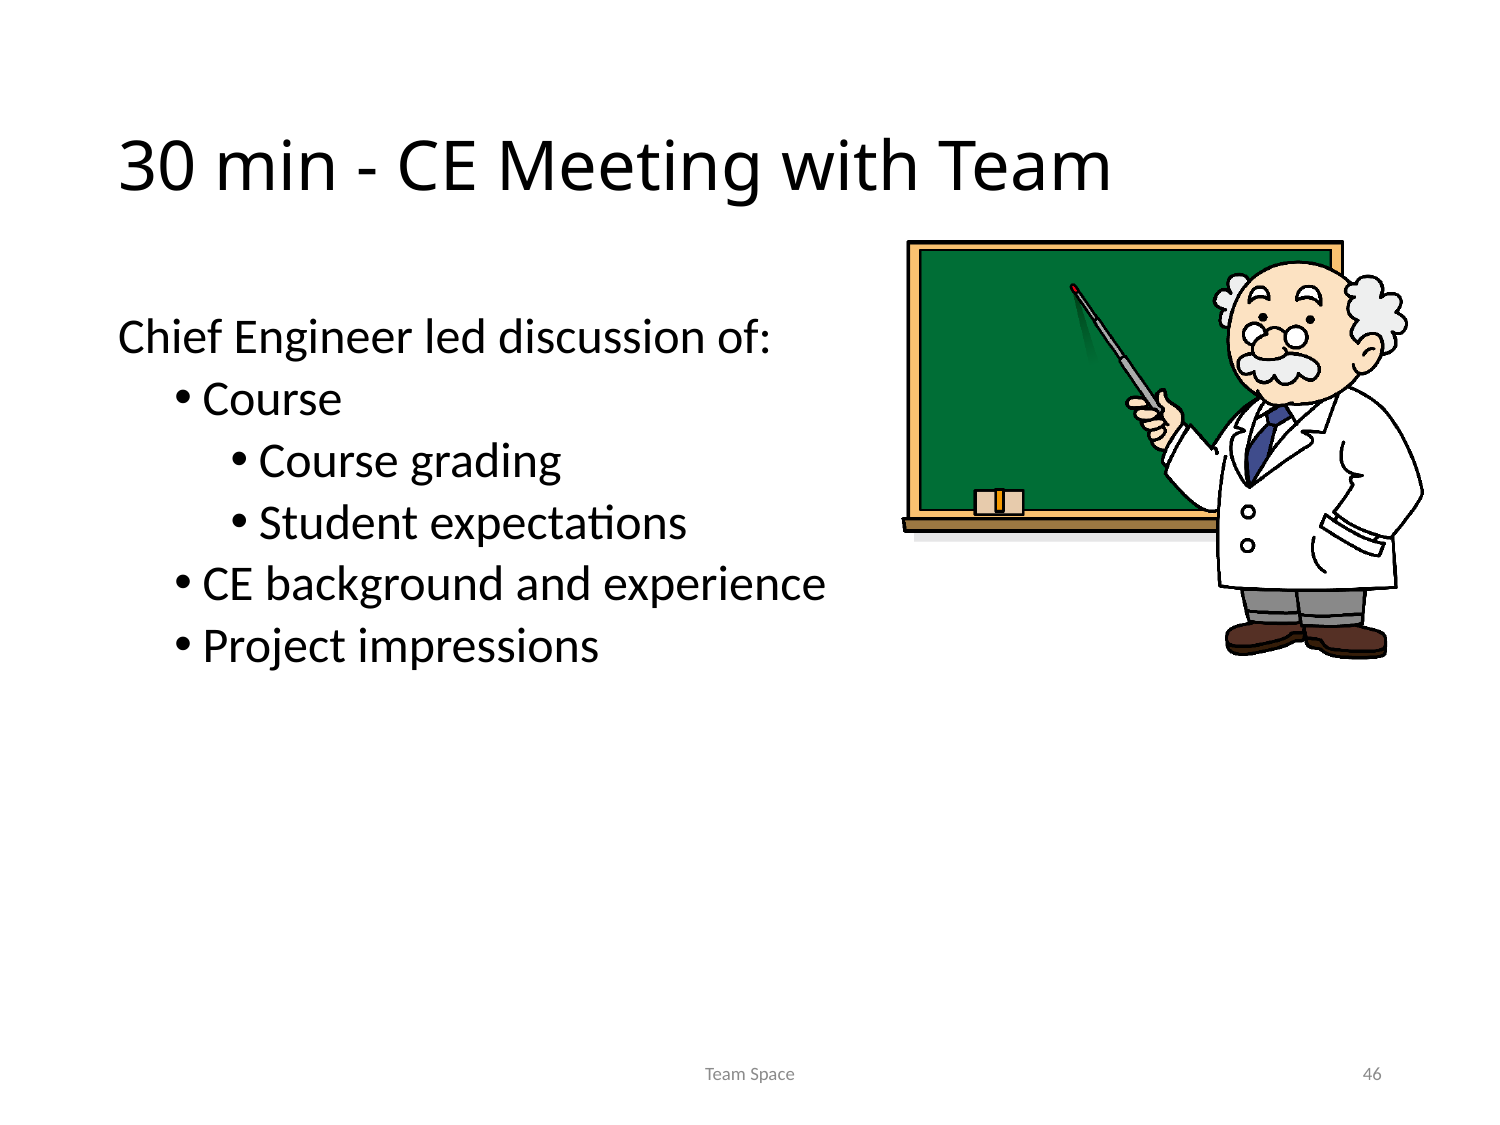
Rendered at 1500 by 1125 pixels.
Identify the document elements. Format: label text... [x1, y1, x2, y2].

footer Team Space [496, 1042, 1004, 1103]
list Chief Engineer led discussion of: Course Course grading Student expectations CE background and experience Project impressions [103, 303, 1397, 1017]
slide_number 46 [1059, 1042, 1397, 1103]
title 30 min - CE Meeting with Team [103, 59, 1397, 278]
picture [899, 240, 1425, 660]
